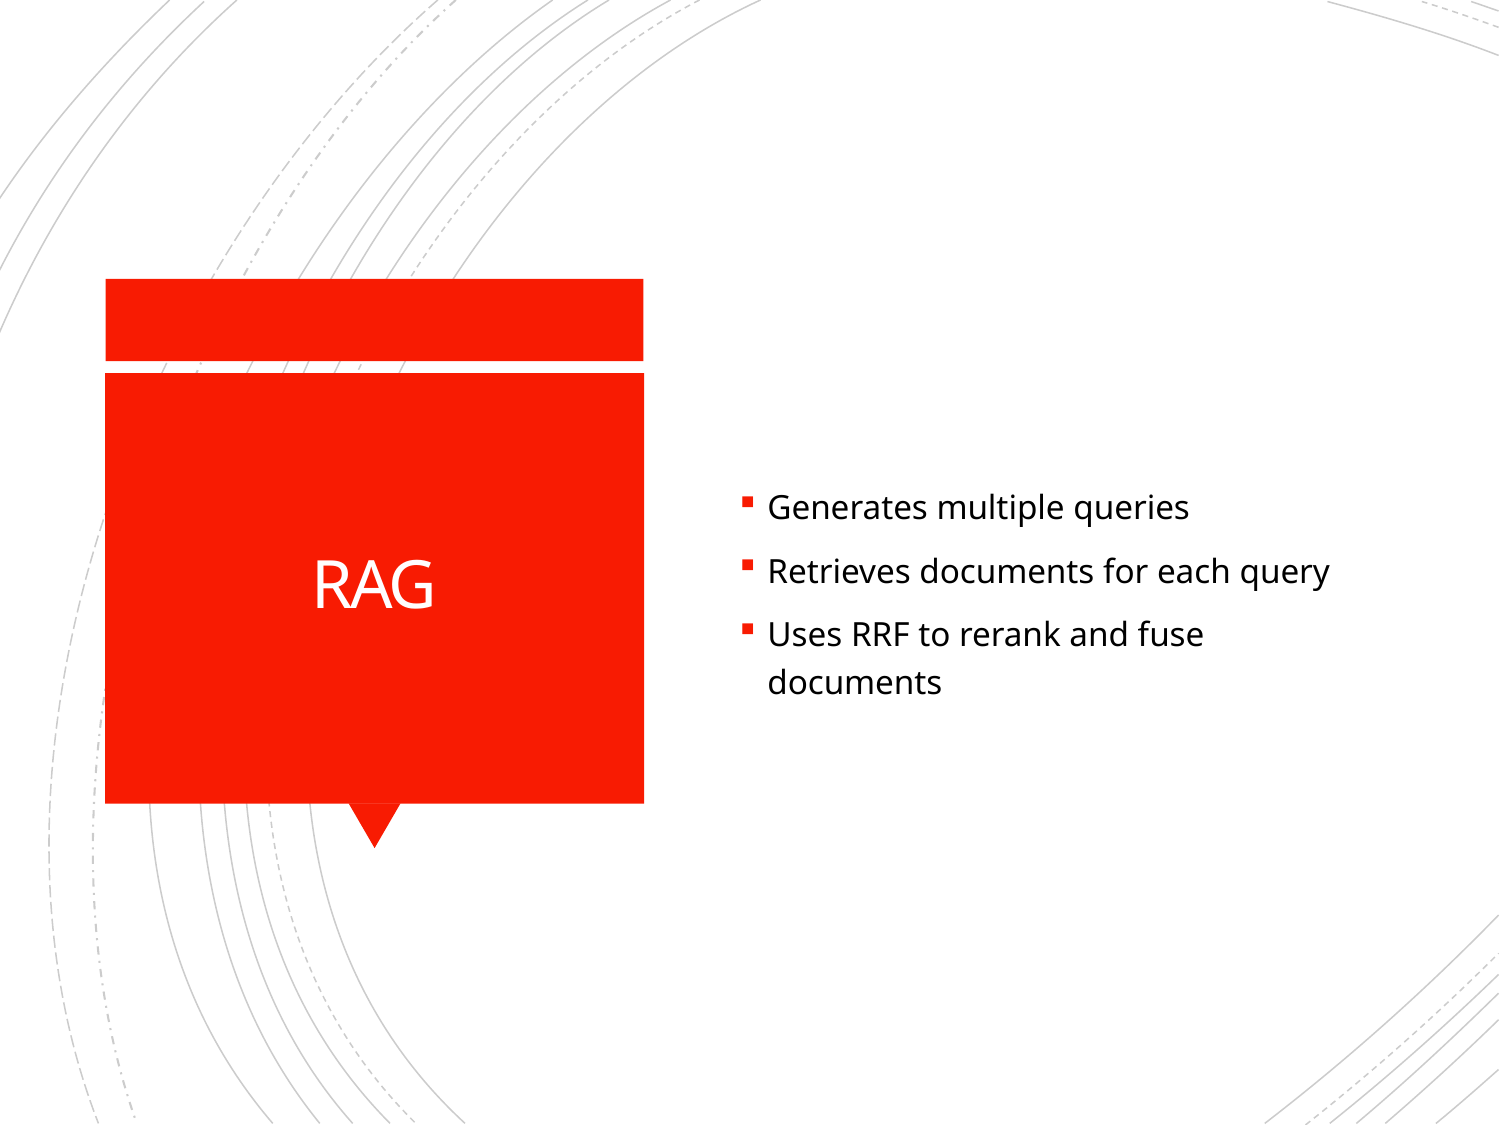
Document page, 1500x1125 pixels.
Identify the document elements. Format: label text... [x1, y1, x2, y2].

title RAG [118, 385, 630, 790]
list Generates multiple queries Retrieves documents for each query Uses RRF to rerank and fuse documents [724, 131, 1396, 993]
